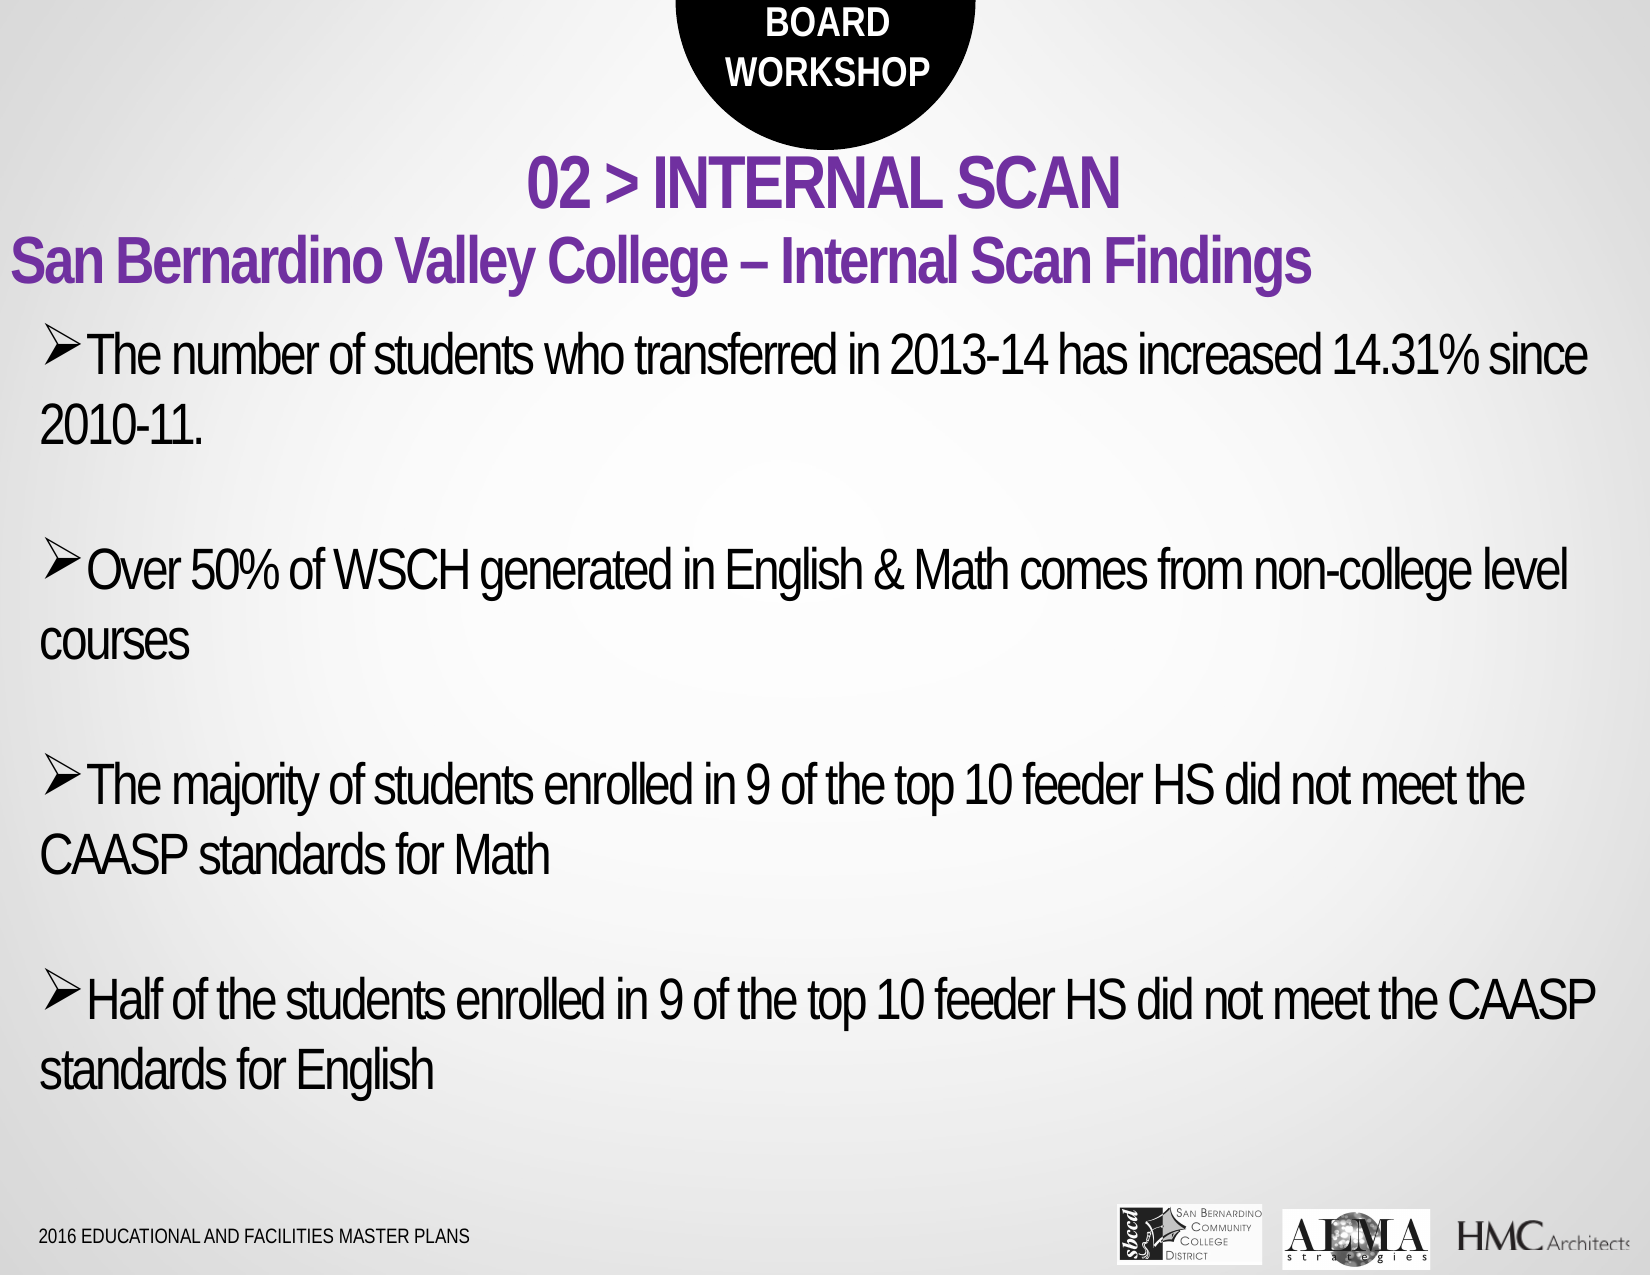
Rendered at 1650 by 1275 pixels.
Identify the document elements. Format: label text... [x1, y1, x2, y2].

text_box The number of students who transferred in 2013-14 has increased 14.31% since 2010-11. Over 50% of WSCH generated in English & Math comes from non-college level courses The majority of students enrolled in 9 of the top 10 feeder HS did not meet the CAASP standards for Math Half of the students enrolled in 9 of the top 10 feeder HS did not meet the CAASP standards for English [24, 308, 1650, 1109]
text_box 02 > INTERNAL SCAN [24, 149, 1625, 231]
text_box [0, 0, 1650, 1275]
text_box San Bernardino Valley College – Internal Scan Findings [0, 209, 1329, 305]
